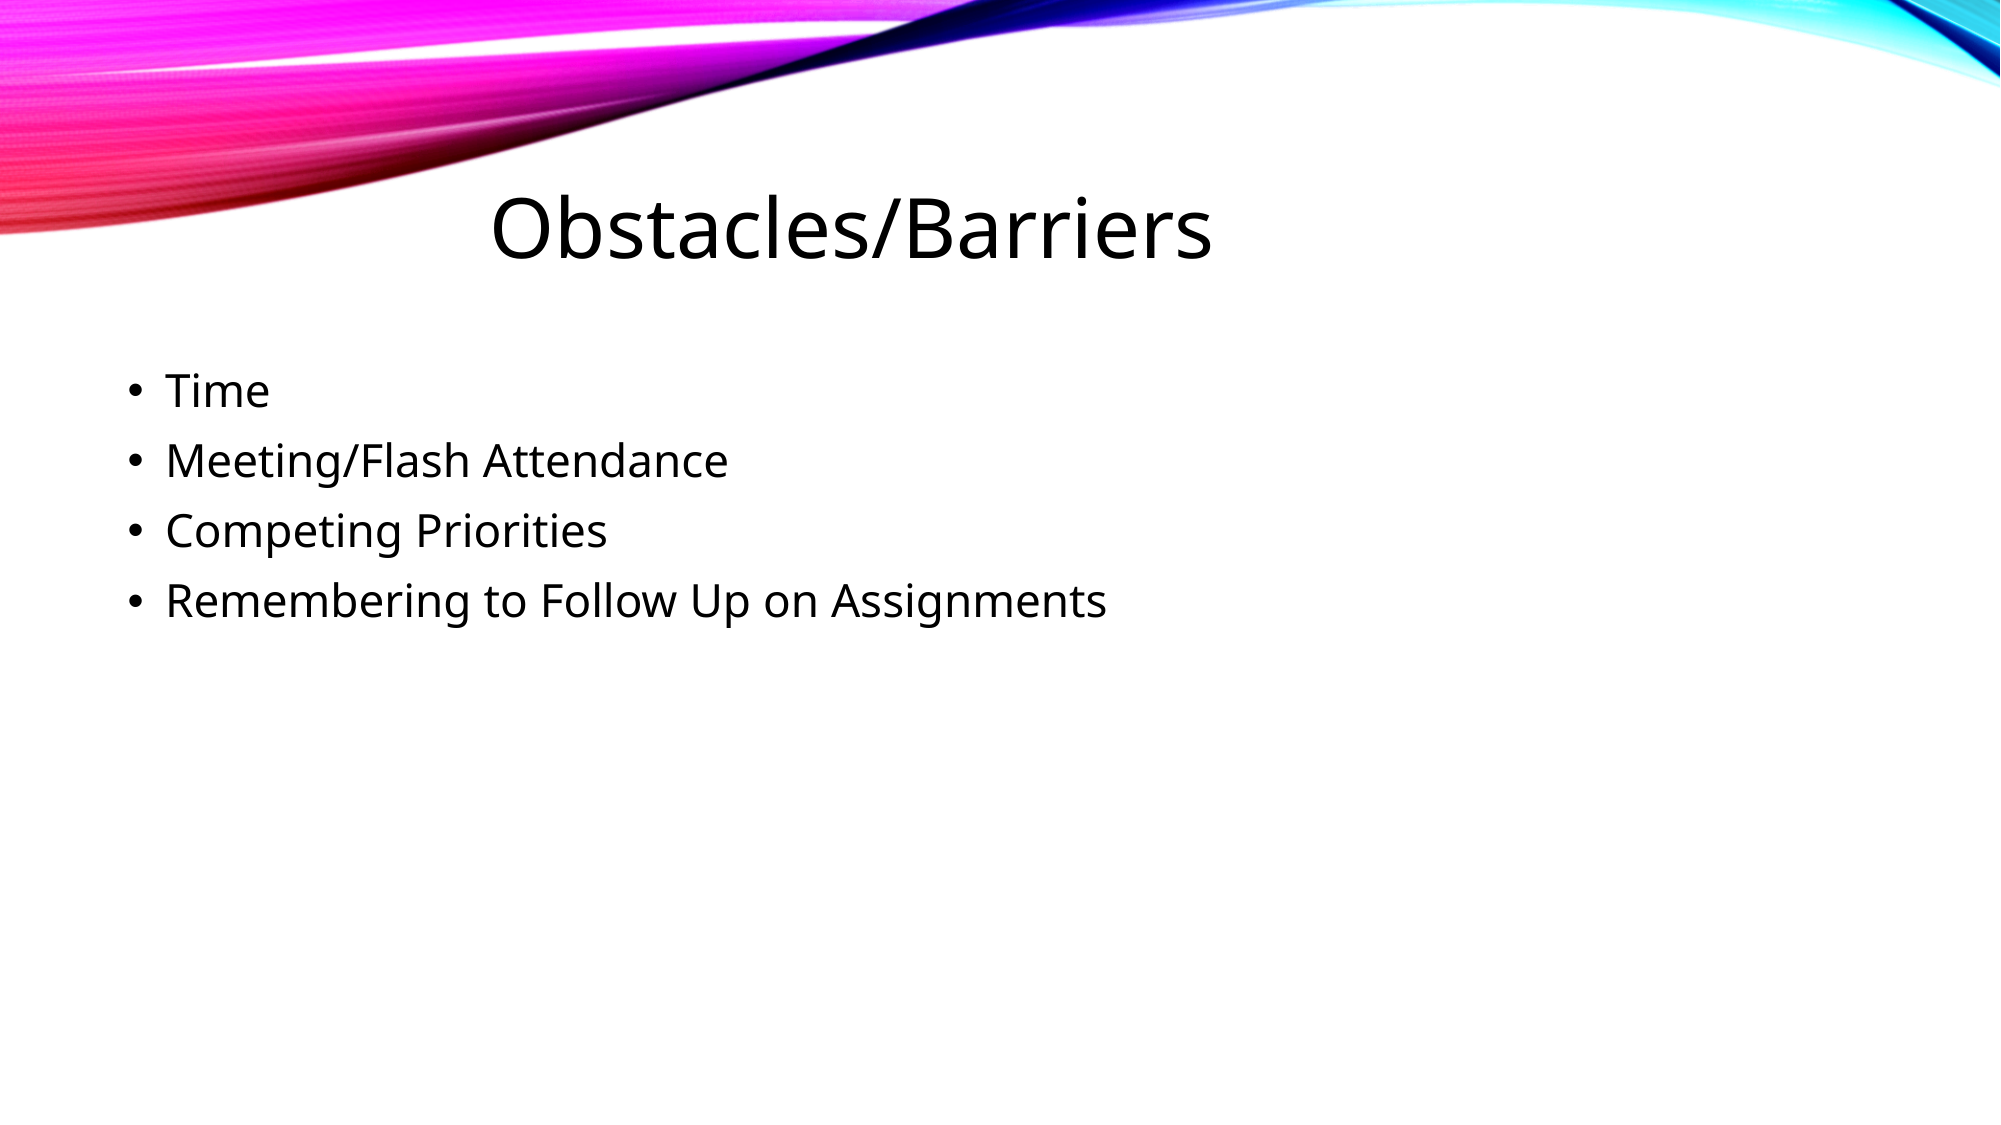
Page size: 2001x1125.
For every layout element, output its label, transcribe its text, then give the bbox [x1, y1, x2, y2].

picture [1910, 0, 2000, 45]
title Obstacles/Barriers [474, 125, 1888, 338]
picture [1890, 0, 2000, 75]
picture [0, 0, 2000, 237]
list Time Meeting/Flash Attendance Competing Priorities Remembering to Follow Up on Assignments [112, 360, 1888, 1021]
